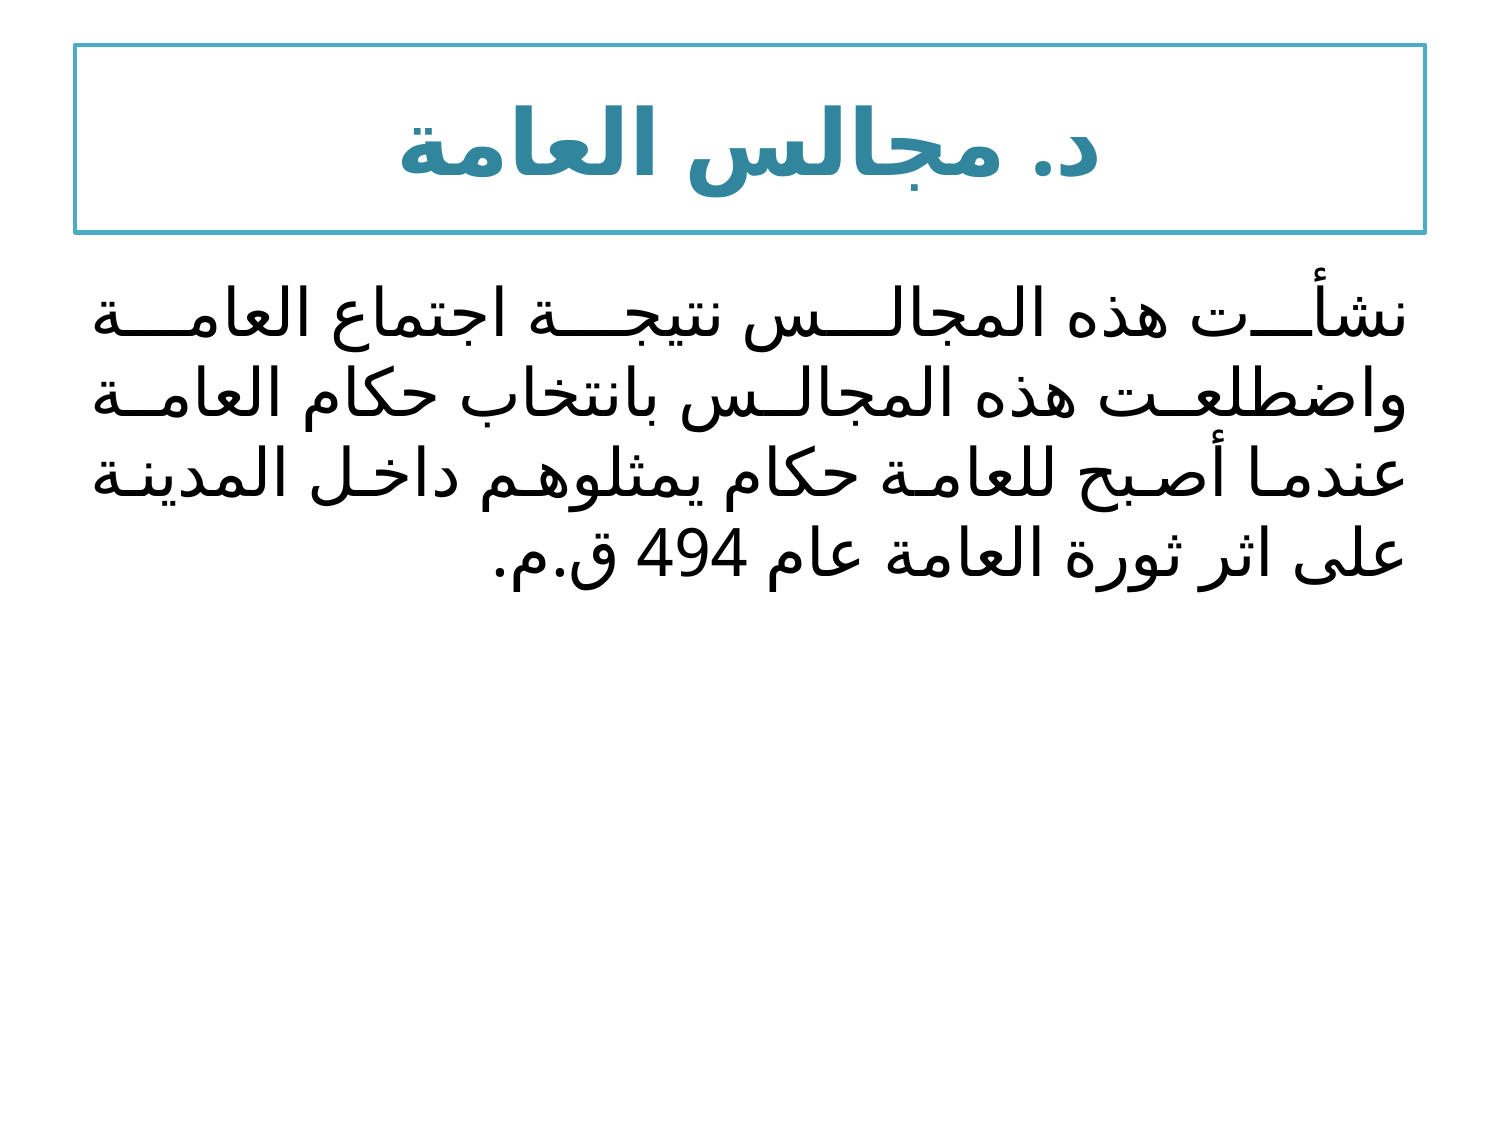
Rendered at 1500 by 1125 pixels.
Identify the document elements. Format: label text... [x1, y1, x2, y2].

title د. مجالس العامة [73, 43, 1427, 235]
list نشأت هذه المجالس نتيجة اجتماع العامة واضطلعت هذه المجالس بانتخاب حكام العامة عندما أصبح للعامة حكام يمثلوهم داخل المدينة على اثر ثورة العامة عام 494 ق.م. [75, 262, 1425, 1005]
